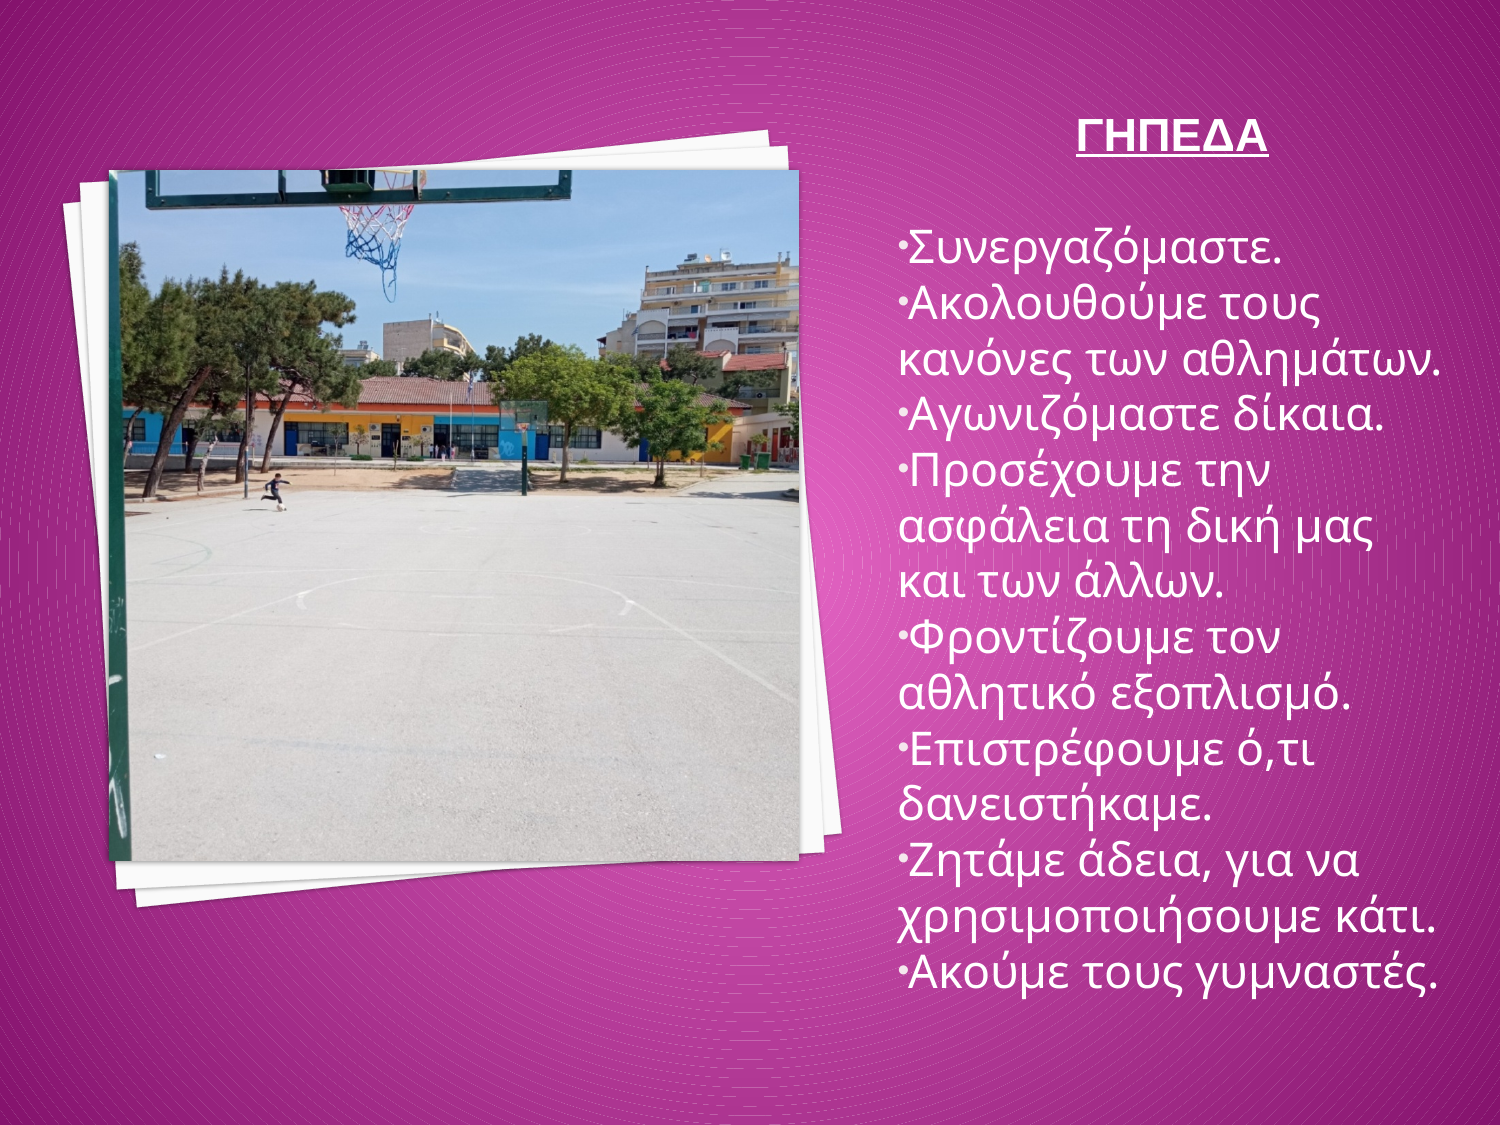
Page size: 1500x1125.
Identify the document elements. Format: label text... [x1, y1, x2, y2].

list ΓΗΠΕΔΑ Συνεργαζόμαστε. Ακολουθούμε τους κανόνες των αθλημάτων. Αγωνιζόμαστε δίκαια. Προσέχουμε την ασφάλεια τη δική μας και των άλλων. Φροντίζουμε τον αθλητικό εξοπλισμό. Επιστρέφουμε ό,τι δανειστήκαμε. Ζητάμε άδεια, για να χρησιμοποιήσουμε κάτι. Ακούμε τους γυμναστές. [884, 105, 1447, 1043]
picture [108, 170, 800, 862]
